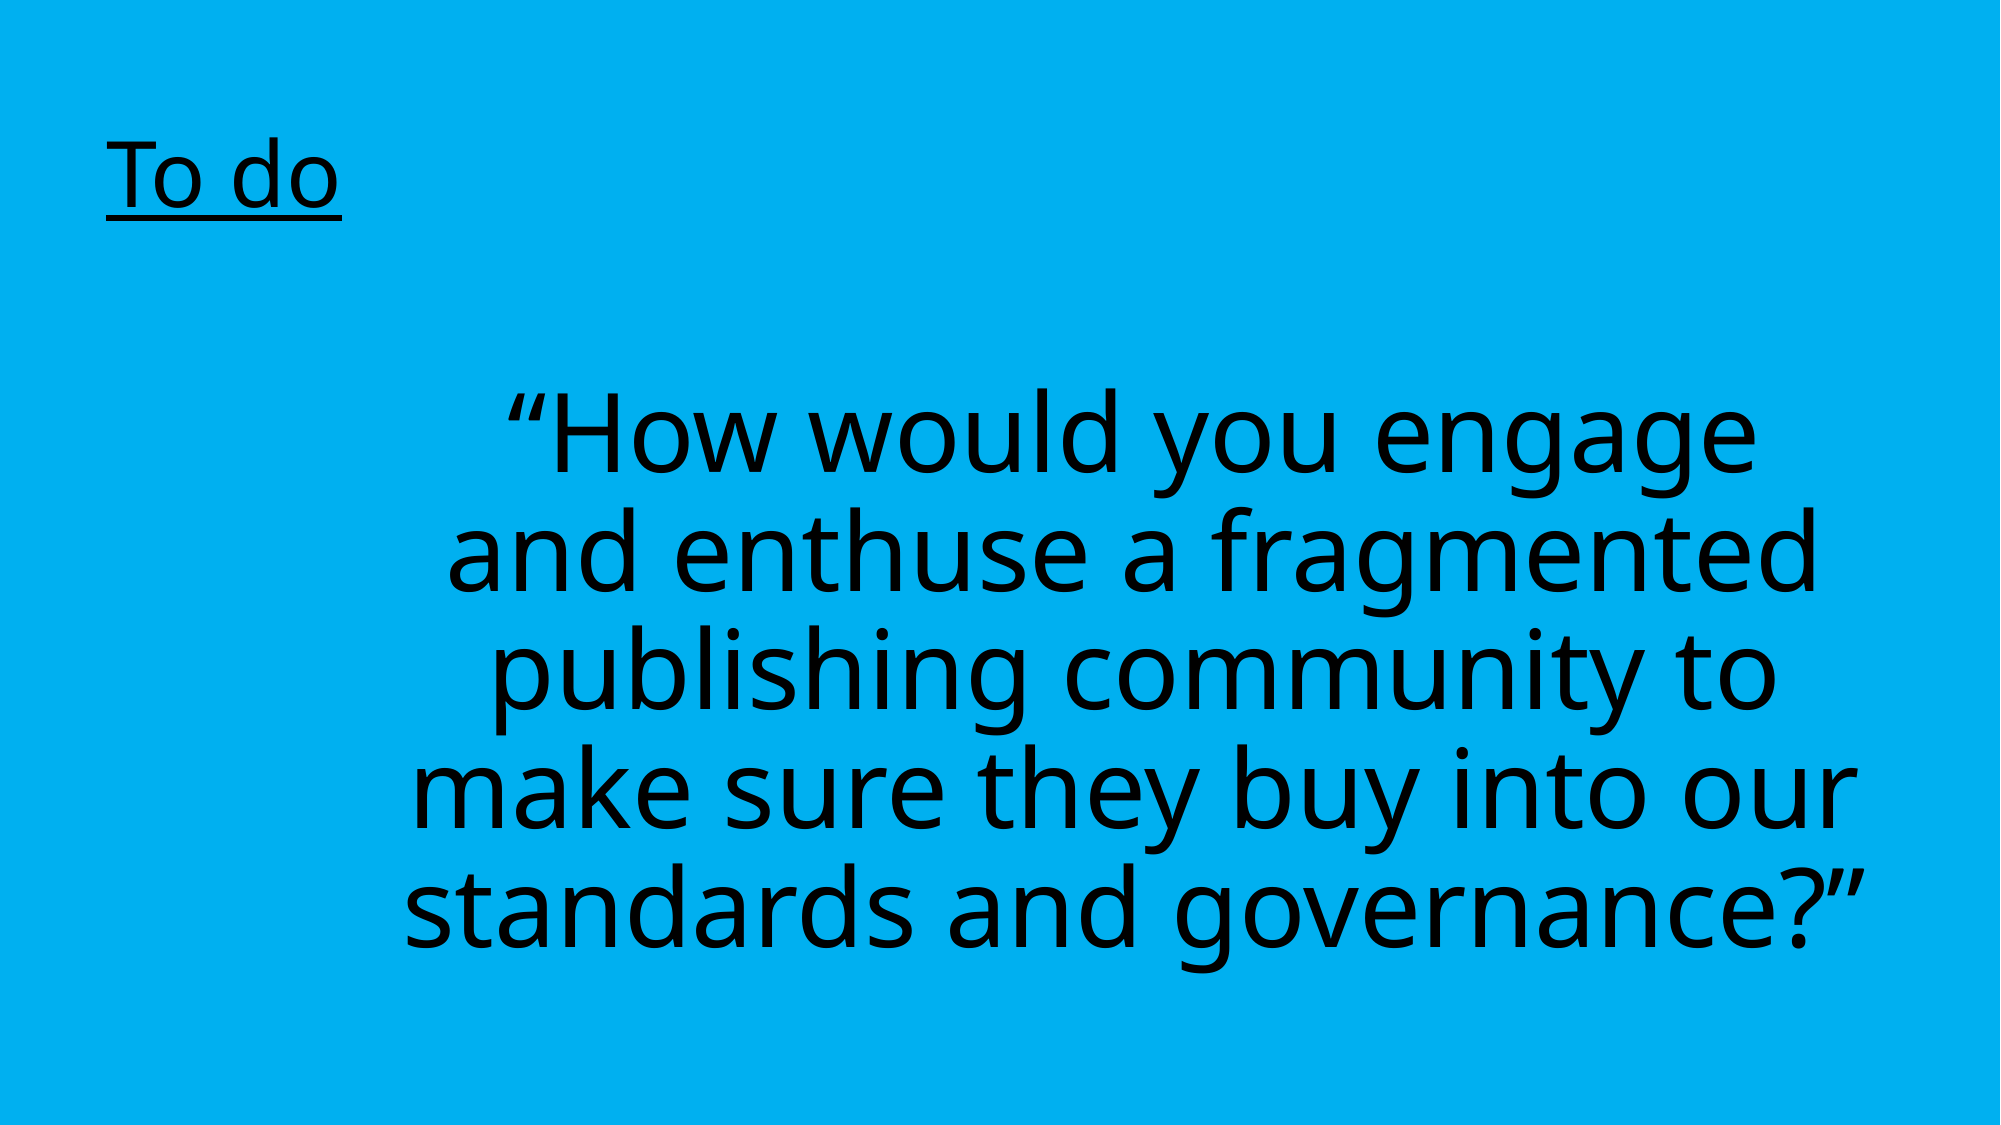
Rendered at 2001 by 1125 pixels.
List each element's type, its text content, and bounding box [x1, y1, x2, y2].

title “How would you engage and enthuse a fragmented publishing community to make sure they buy into our standards and governance?” [384, 280, 1885, 979]
text_box To do [91, 108, 385, 234]
